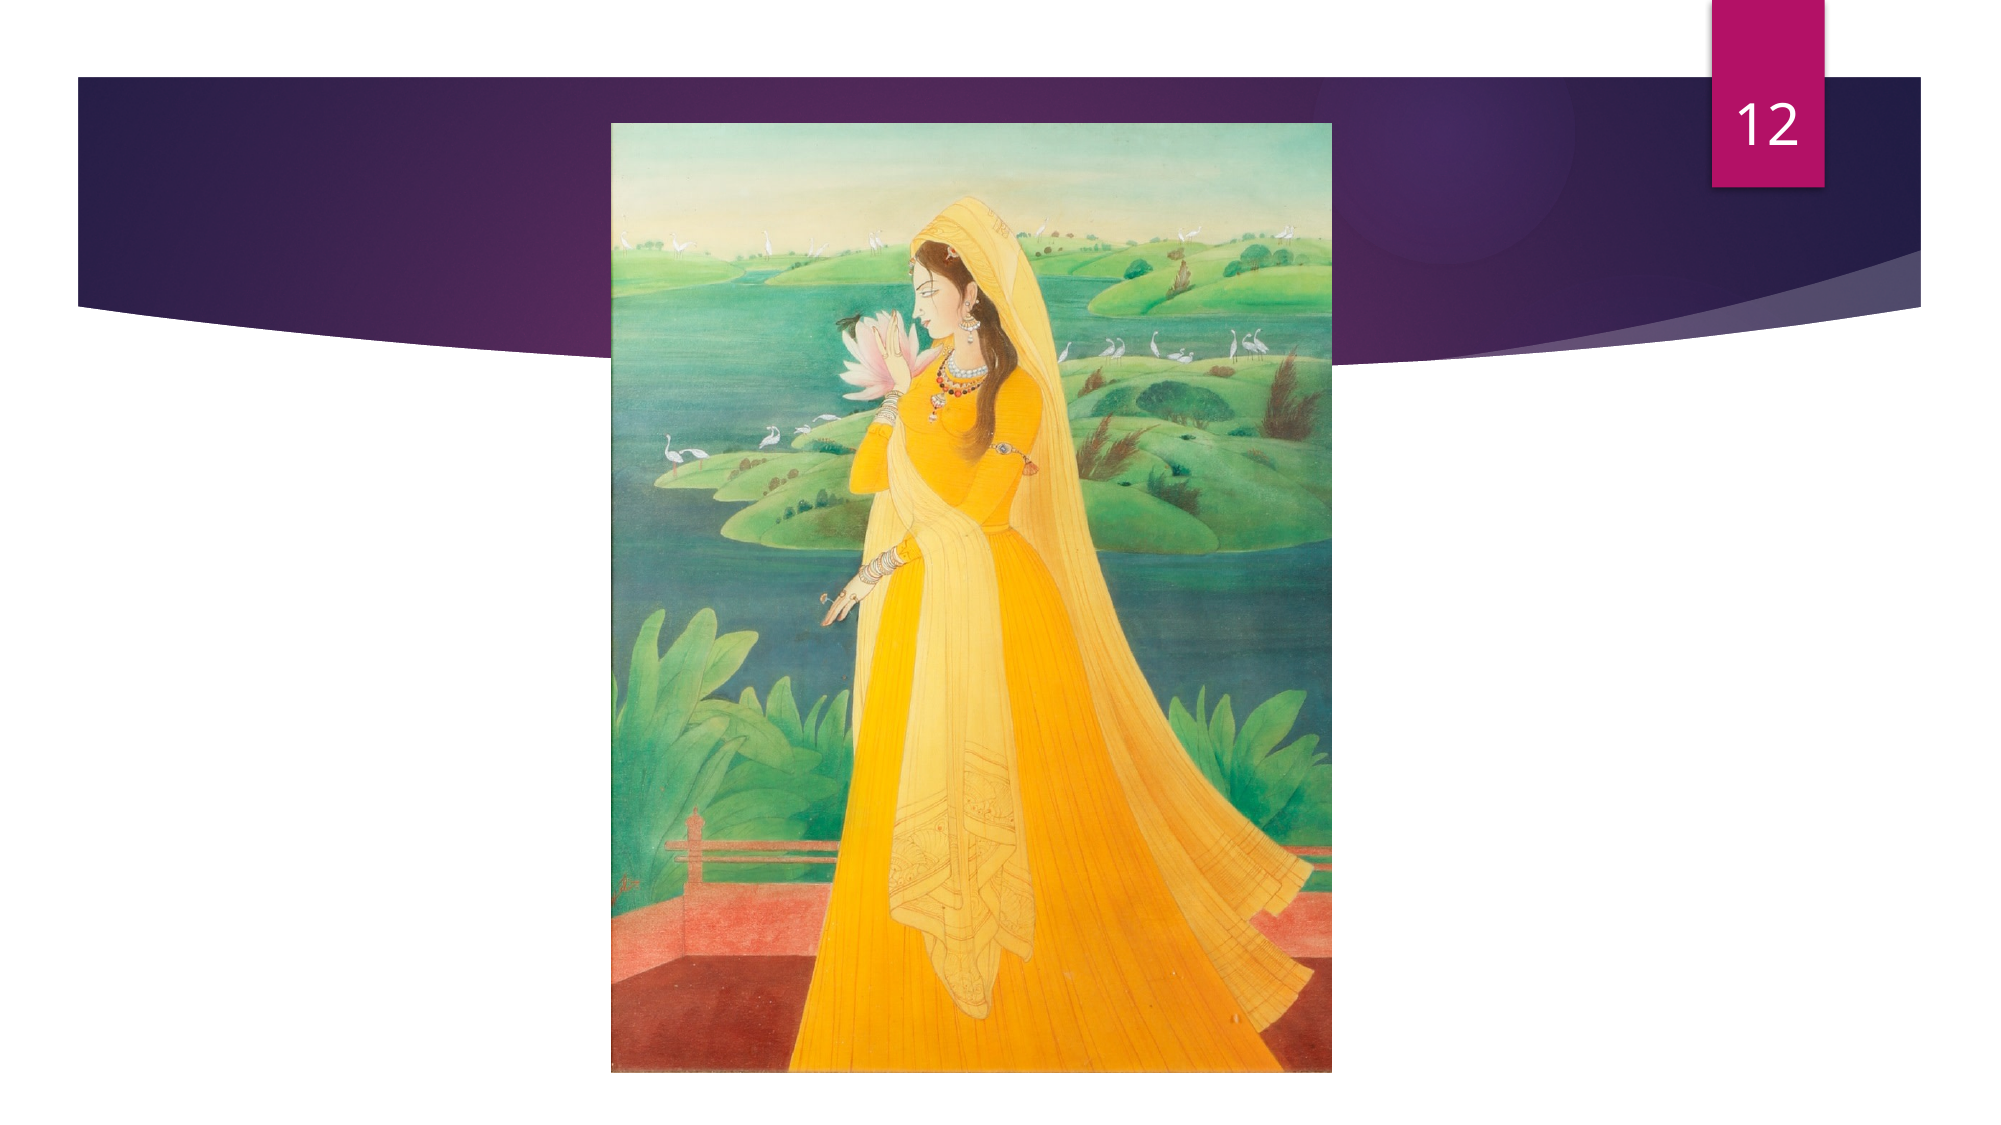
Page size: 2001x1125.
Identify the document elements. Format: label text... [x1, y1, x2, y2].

slide_number 12 [1698, 48, 1836, 175]
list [611, 123, 1332, 1073]
